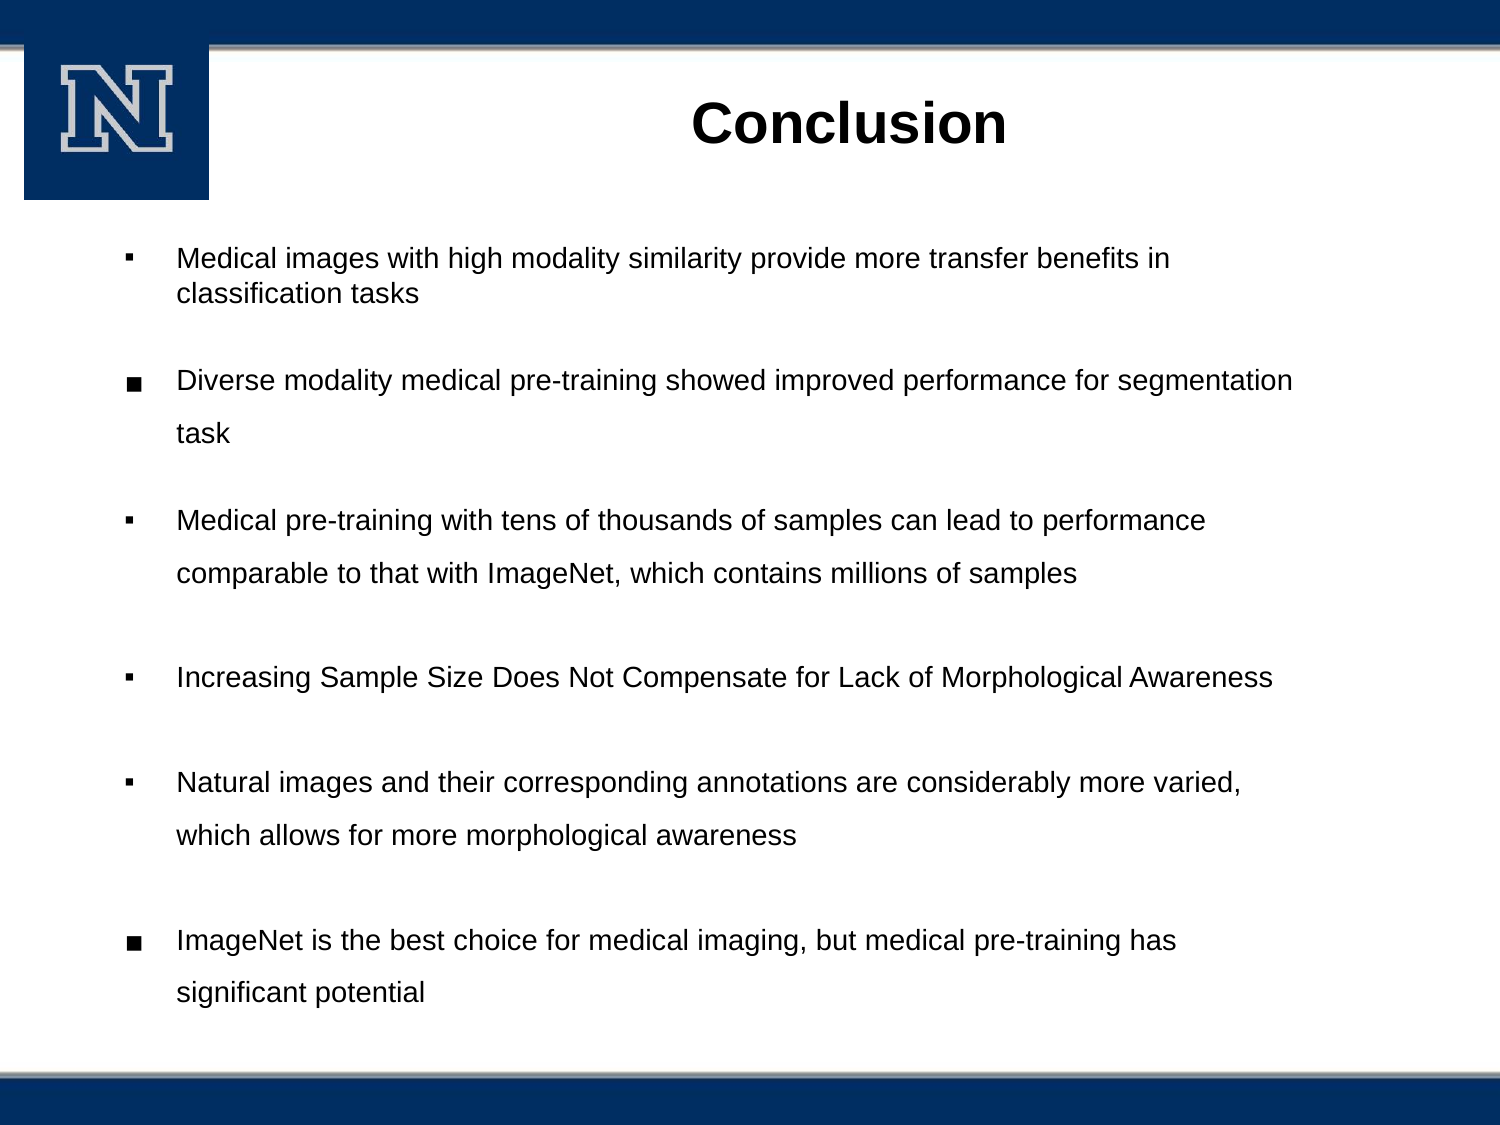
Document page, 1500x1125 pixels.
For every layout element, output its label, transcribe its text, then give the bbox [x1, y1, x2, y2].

title Conclusion [237, 62, 1463, 188]
list Medical images with high modality similarity provide more transfer benefits in classification tasks Diverse modality medical pre-training showed improved performance for segmentation task Medical pre-training with tens of thousands of samples can lead to performance comparable to that with ImageNet, which contains millions of samples Increasing Sample Size Does Not Compensate for Lack of Morphological Awareness Natural images and their corresponding annotations are considerably more varied, which allows for more morphological awareness ImageNet is the best choice for medical imaging, but medical pre-training has significant potential [86, 231, 1312, 1049]
picture [0, 0, 1500, 200]
picture [0, 1062, 1500, 1125]
